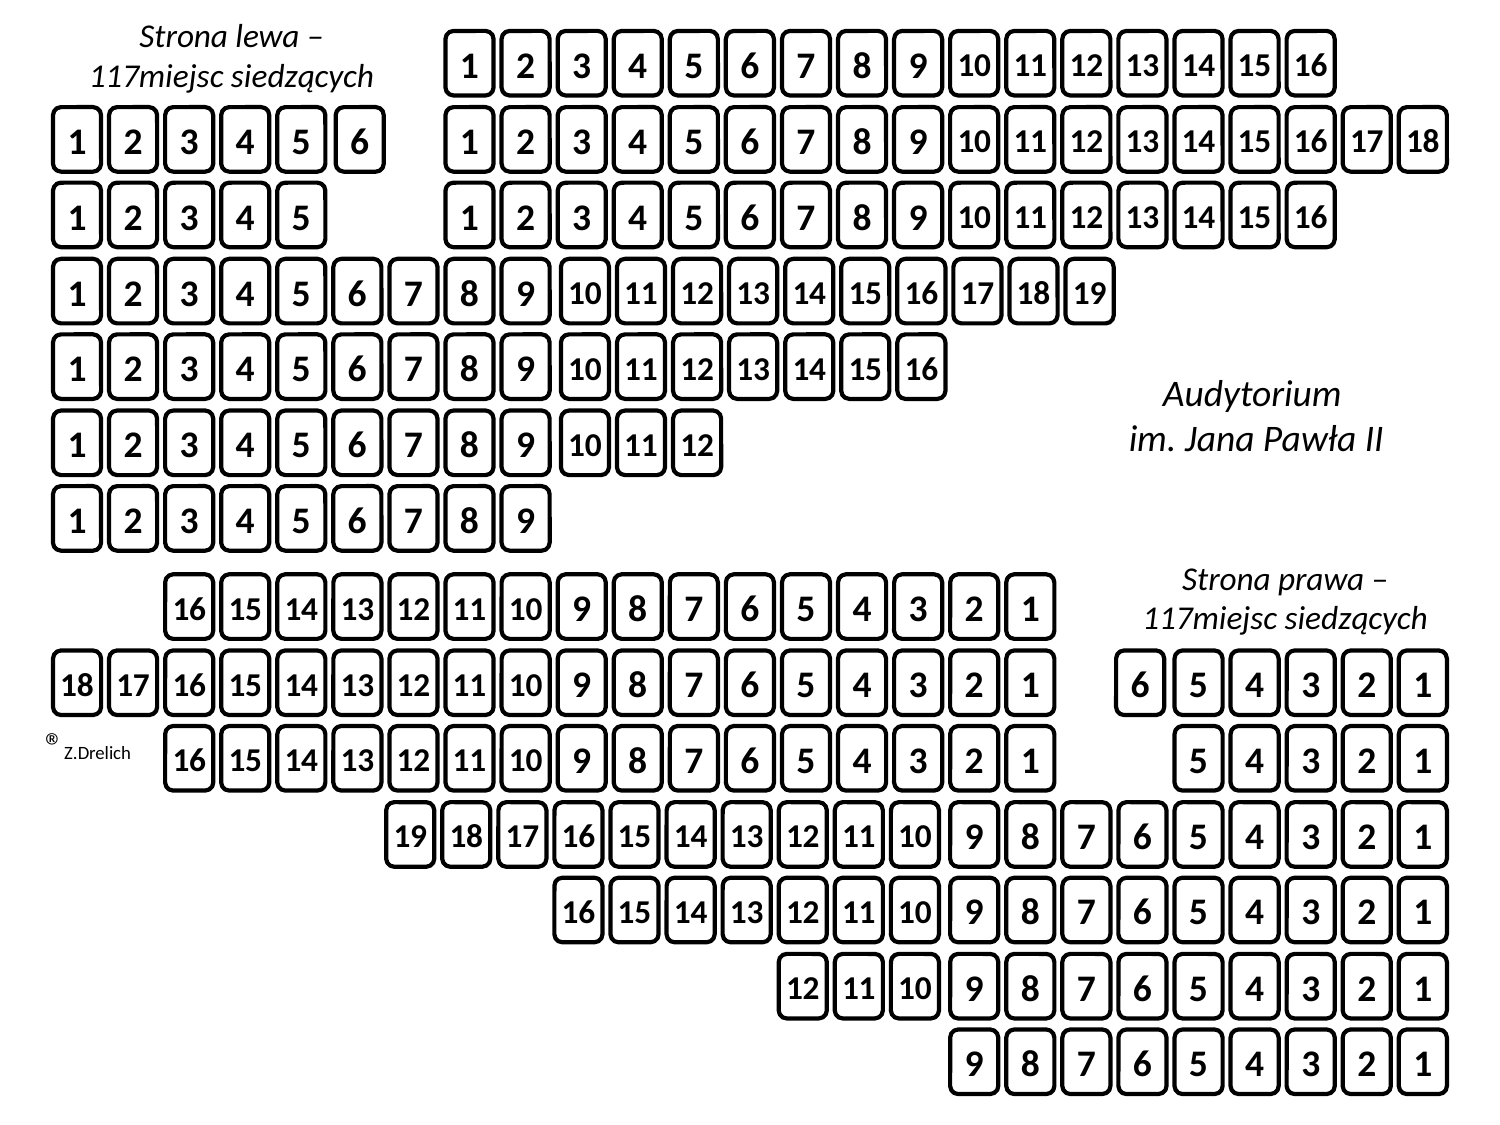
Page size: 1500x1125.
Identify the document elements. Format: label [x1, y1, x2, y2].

text_box [29, 6, 1448, 1095]
